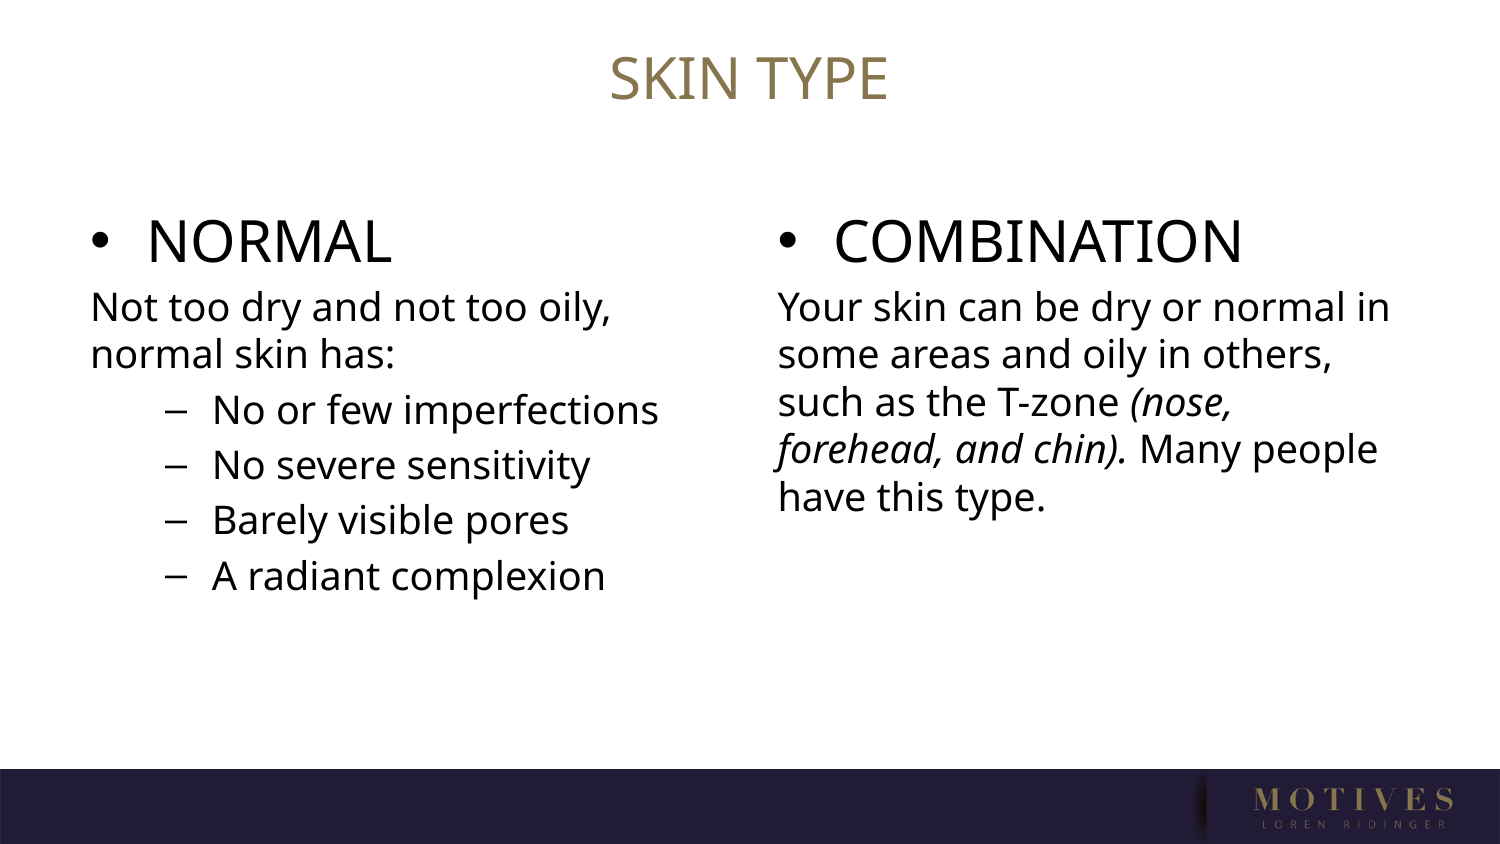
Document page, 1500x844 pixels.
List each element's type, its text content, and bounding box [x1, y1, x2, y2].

list NORMAL Not too dry and not too oily, normal skin has: No or few imperfections No severe sensitivity Barely visible pores A radiant complexion [75, 196, 738, 754]
title SKIN TYPE [0, 33, 1500, 175]
list COMBINATION Your skin can be dry or normal in some areas and oily in others, such as the T-zone (nose, forehead, and chin). Many people have this type. [762, 196, 1425, 754]
picture [0, 769, 1500, 844]
